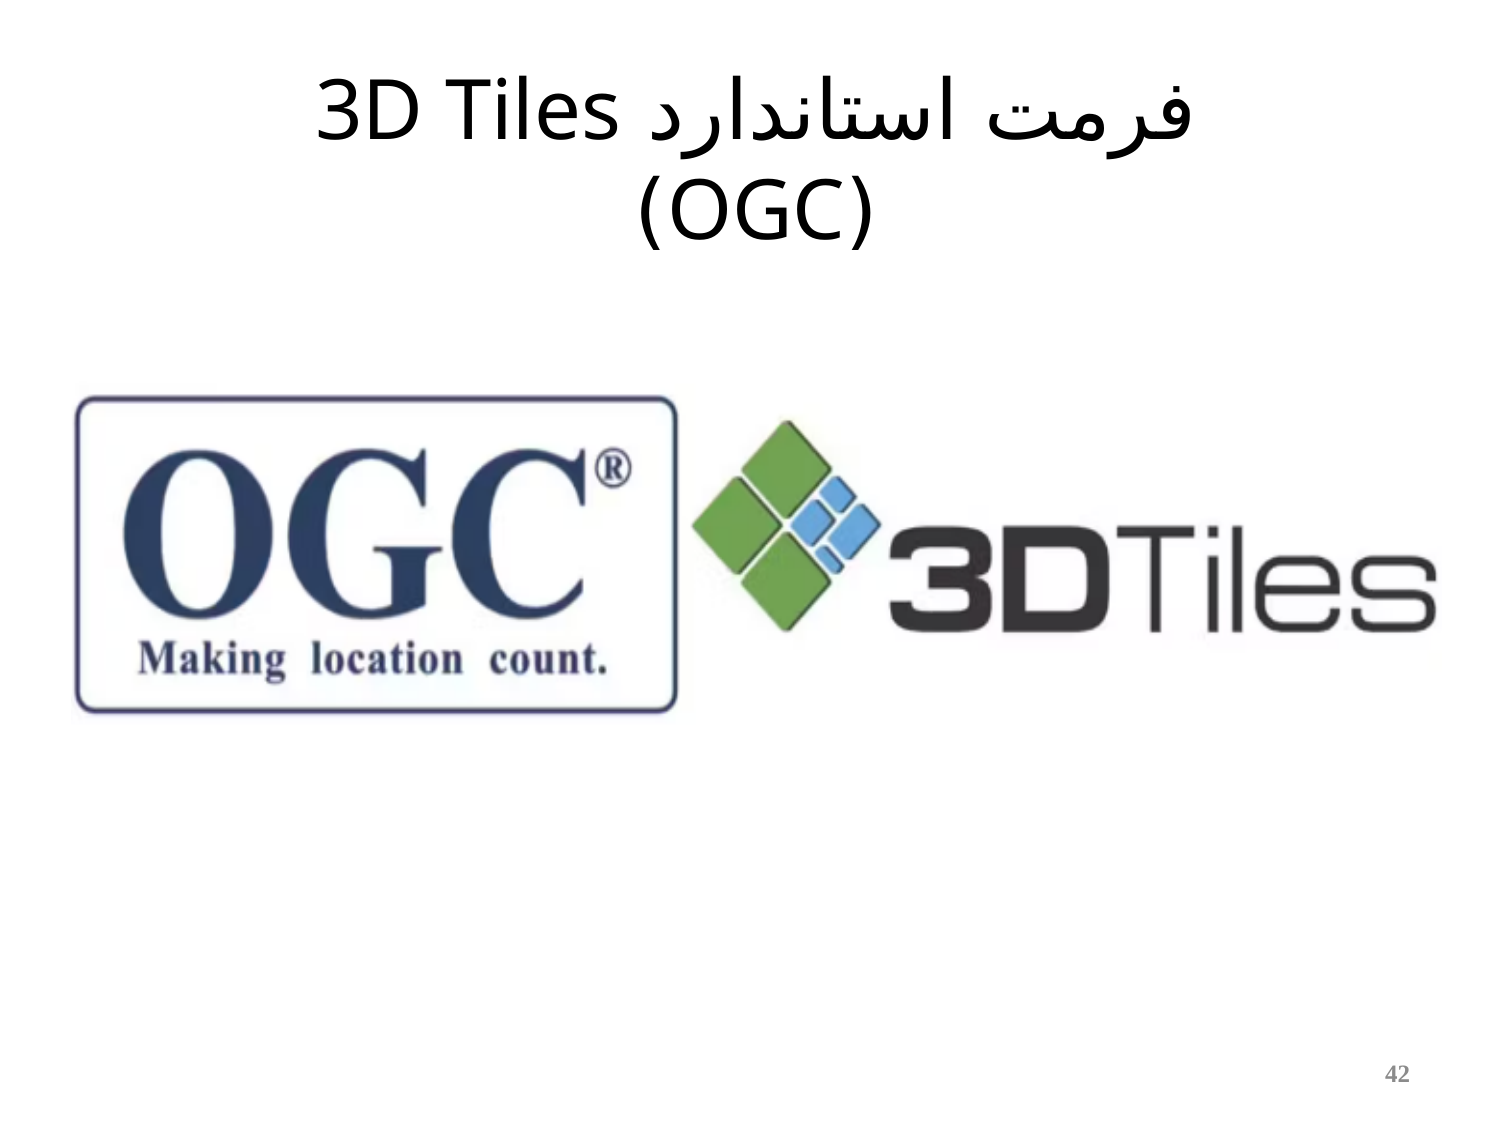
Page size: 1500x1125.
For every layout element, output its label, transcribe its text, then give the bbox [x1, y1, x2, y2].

picture [70, 374, 1442, 727]
text_box فرمت استاندارد 3D Tiles (OGC) [37, 62, 1475, 250]
slide_number 42 [1074, 1042, 1425, 1103]
